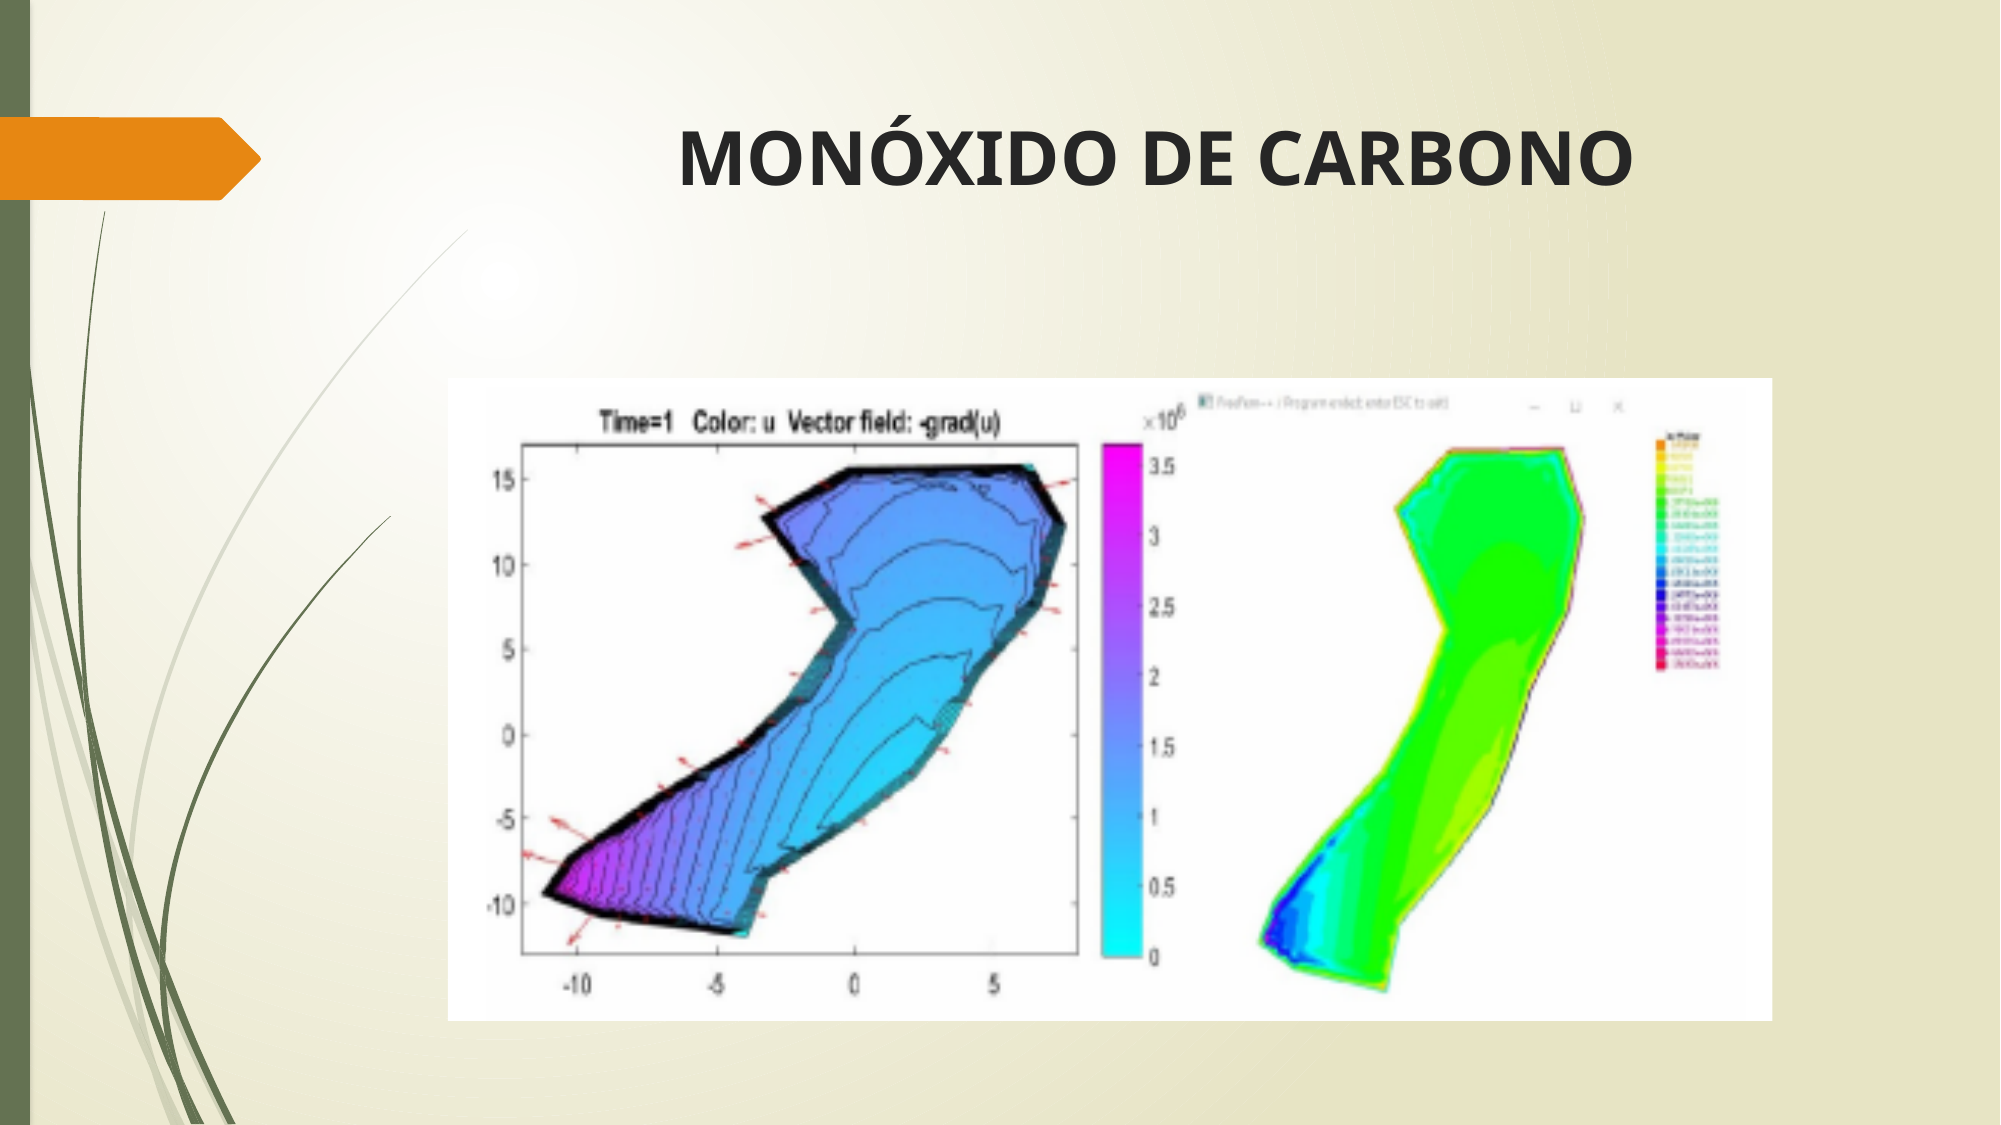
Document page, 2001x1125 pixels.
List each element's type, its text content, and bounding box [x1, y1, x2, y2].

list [447, 377, 1773, 1021]
title MONÓXIDO DE CARBONO [425, 102, 1888, 313]
